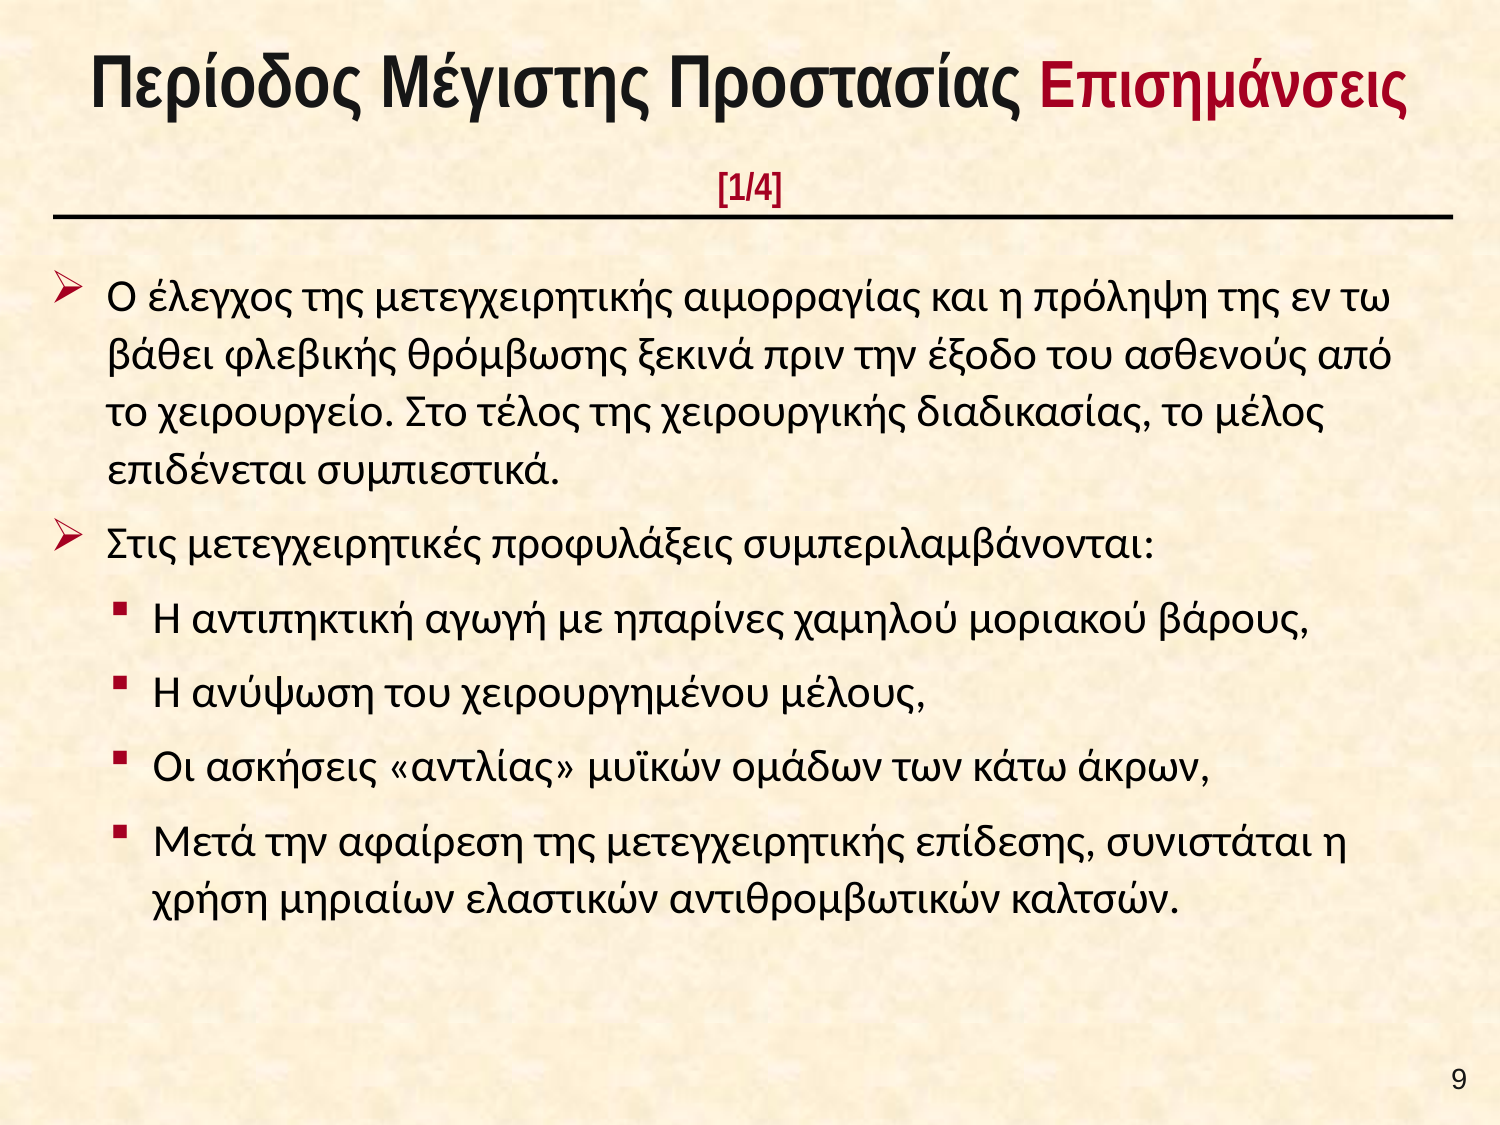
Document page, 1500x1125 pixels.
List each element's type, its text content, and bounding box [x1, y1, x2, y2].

title Περίοδος Μέγιστης Προστασίας Επισημάνσεις [1/4] [74, 30, 1426, 211]
picture [0, 0, 1500, 1125]
list Ο έλεγχος της μετεγχειρητικής αιμορραγίας και η πρόληψη της εν τω βάθει φλεβικής θρόμβωσης ξεκινά πριν την έξοδο του ασθενούς από το χειρουργείο. Στο τέλος της χειρουργικής διαδικασίας, το μέλος επιδένεται συμπιεστικά. Στις μετεγχειρητικές προφυλάξεις συμπεριλαμβάνονται: Η αντιπηκτική αγωγή με ηπαρίνες χαμηλού μοριακού βάρους, Η ανύψωση του χειρουργημένου μέλους, Οι ασκήσεις «αντλίας» μυϊκών ομάδων των κάτω άκρων, Μετά την αφαίρεση της μετεγχειρητικής επίδεσης, συνιστάται η χρήση μηριαίων ελαστικών αντιθρομβωτικών καλτσών. [35, 255, 1448, 1071]
slide_number 8 [1411, 1046, 1483, 1103]
